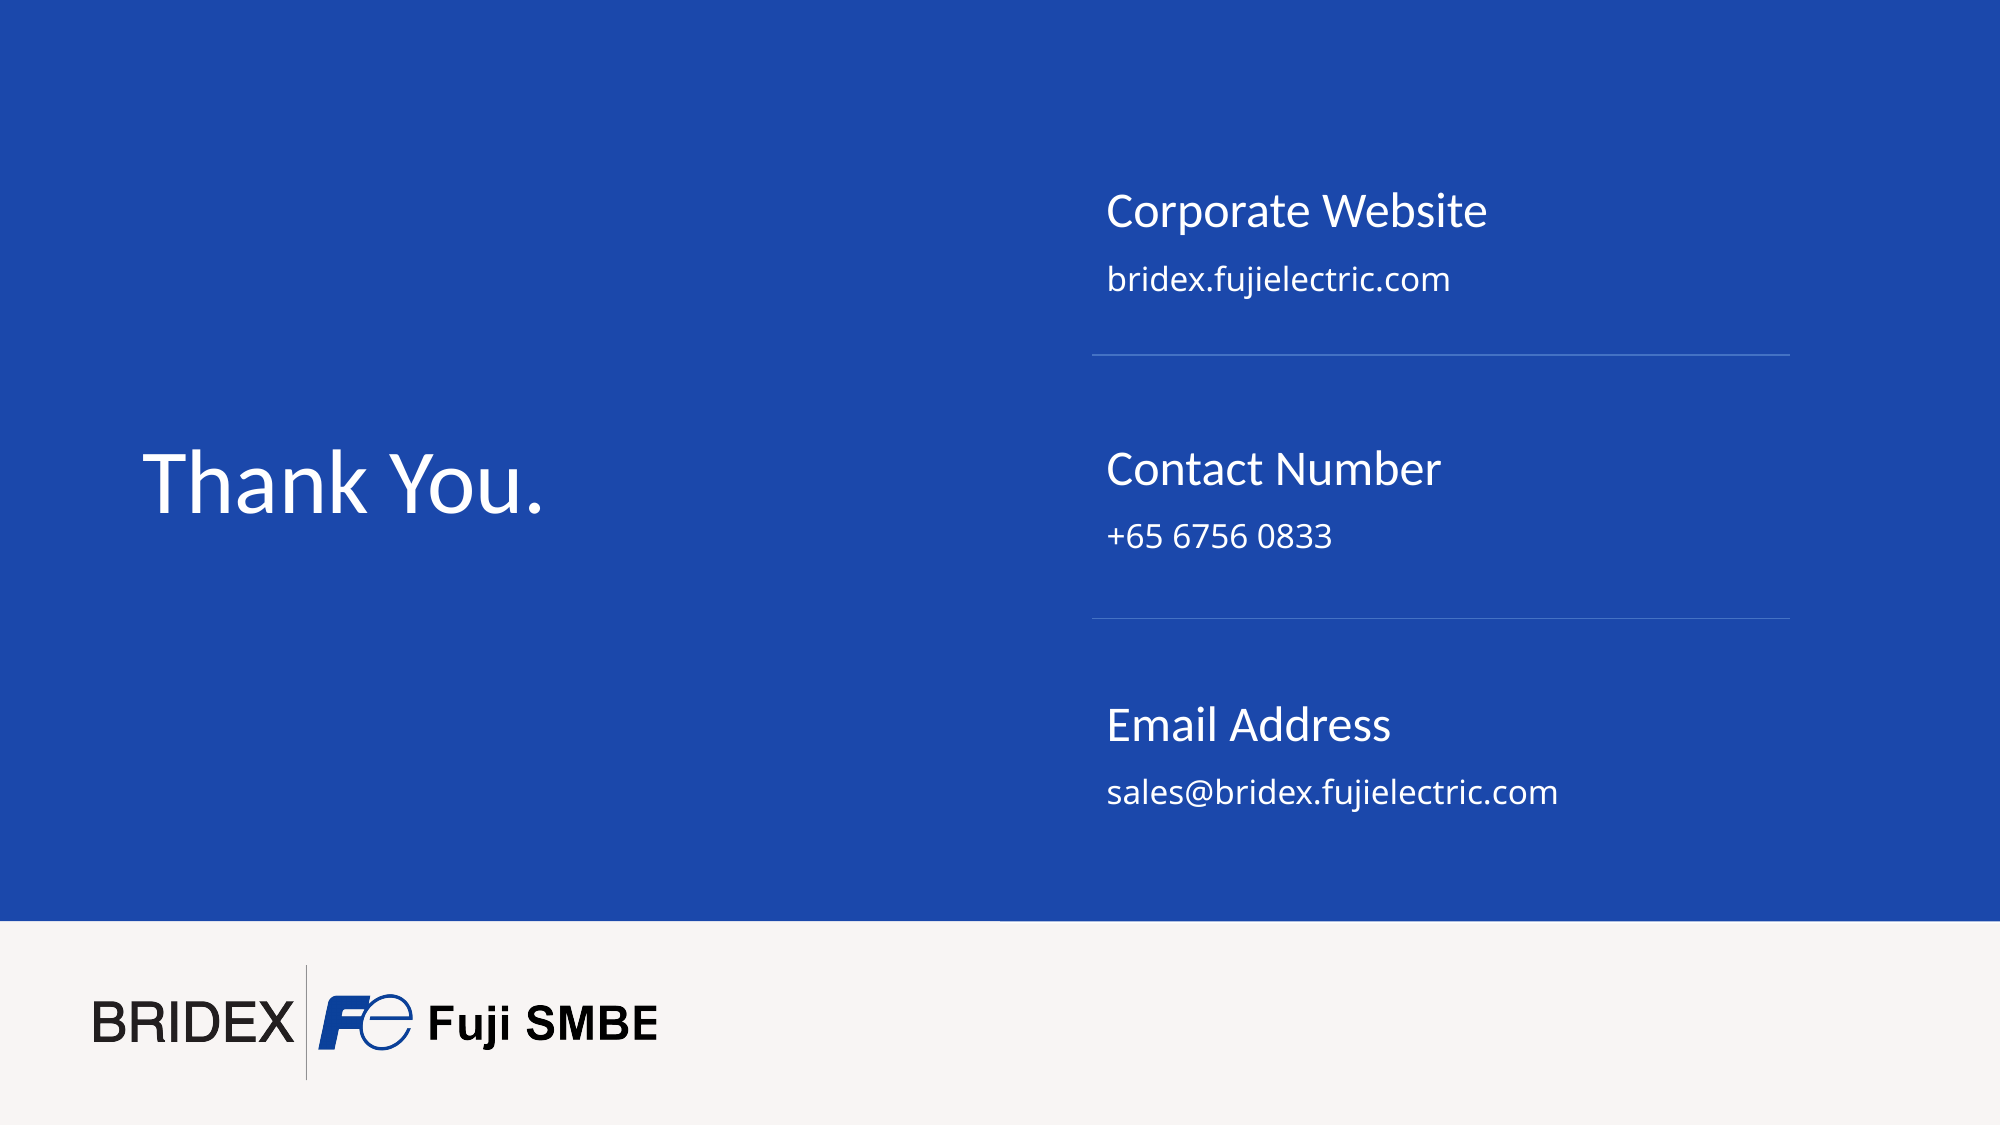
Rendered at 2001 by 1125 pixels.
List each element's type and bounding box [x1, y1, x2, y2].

picture [94, 965, 658, 1081]
